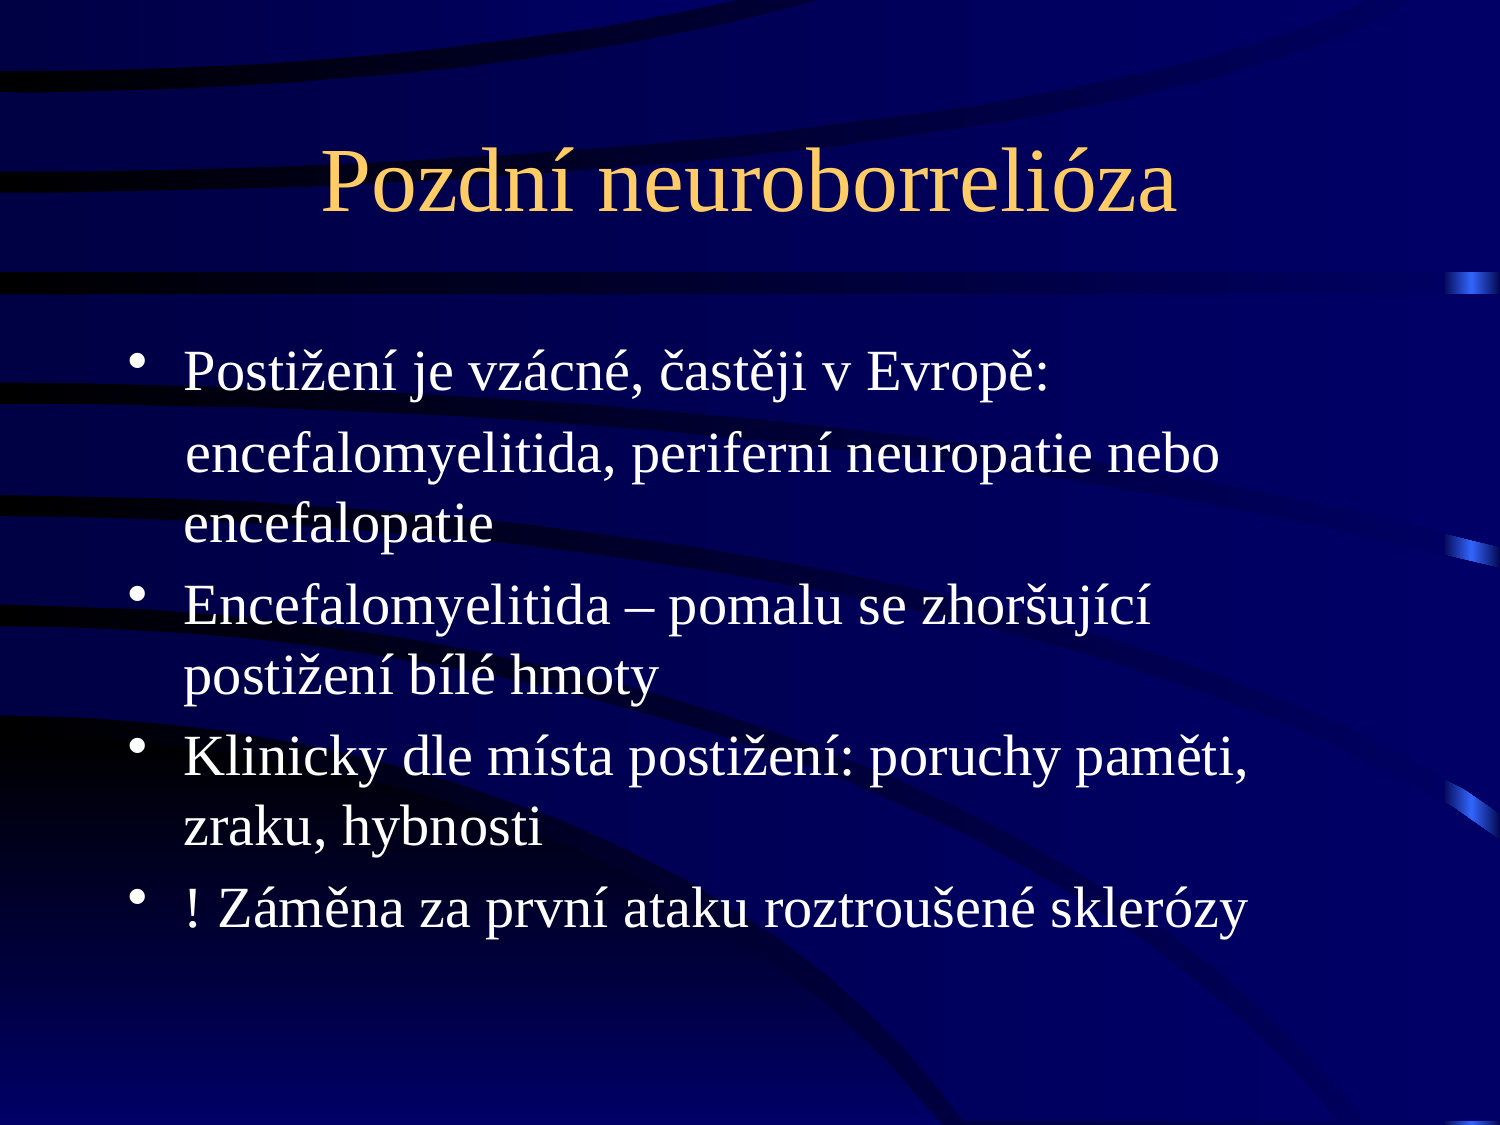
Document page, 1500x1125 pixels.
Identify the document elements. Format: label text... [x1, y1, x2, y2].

list Postižení je vzácné, častěji v Evropě: encefalomyelitida, periferní neuropatie nebo encefalopatie Encefalomyelitida – pomalu se zhoršující postižení bílé hmoty Klinicky dle místa postižení: poruchy paměti, zraku, hybnosti ! Záměna za první ataku roztroušené sklerózy [112, 324, 1388, 1001]
title Pozdní neuroborrelióza [112, 62, 1388, 288]
